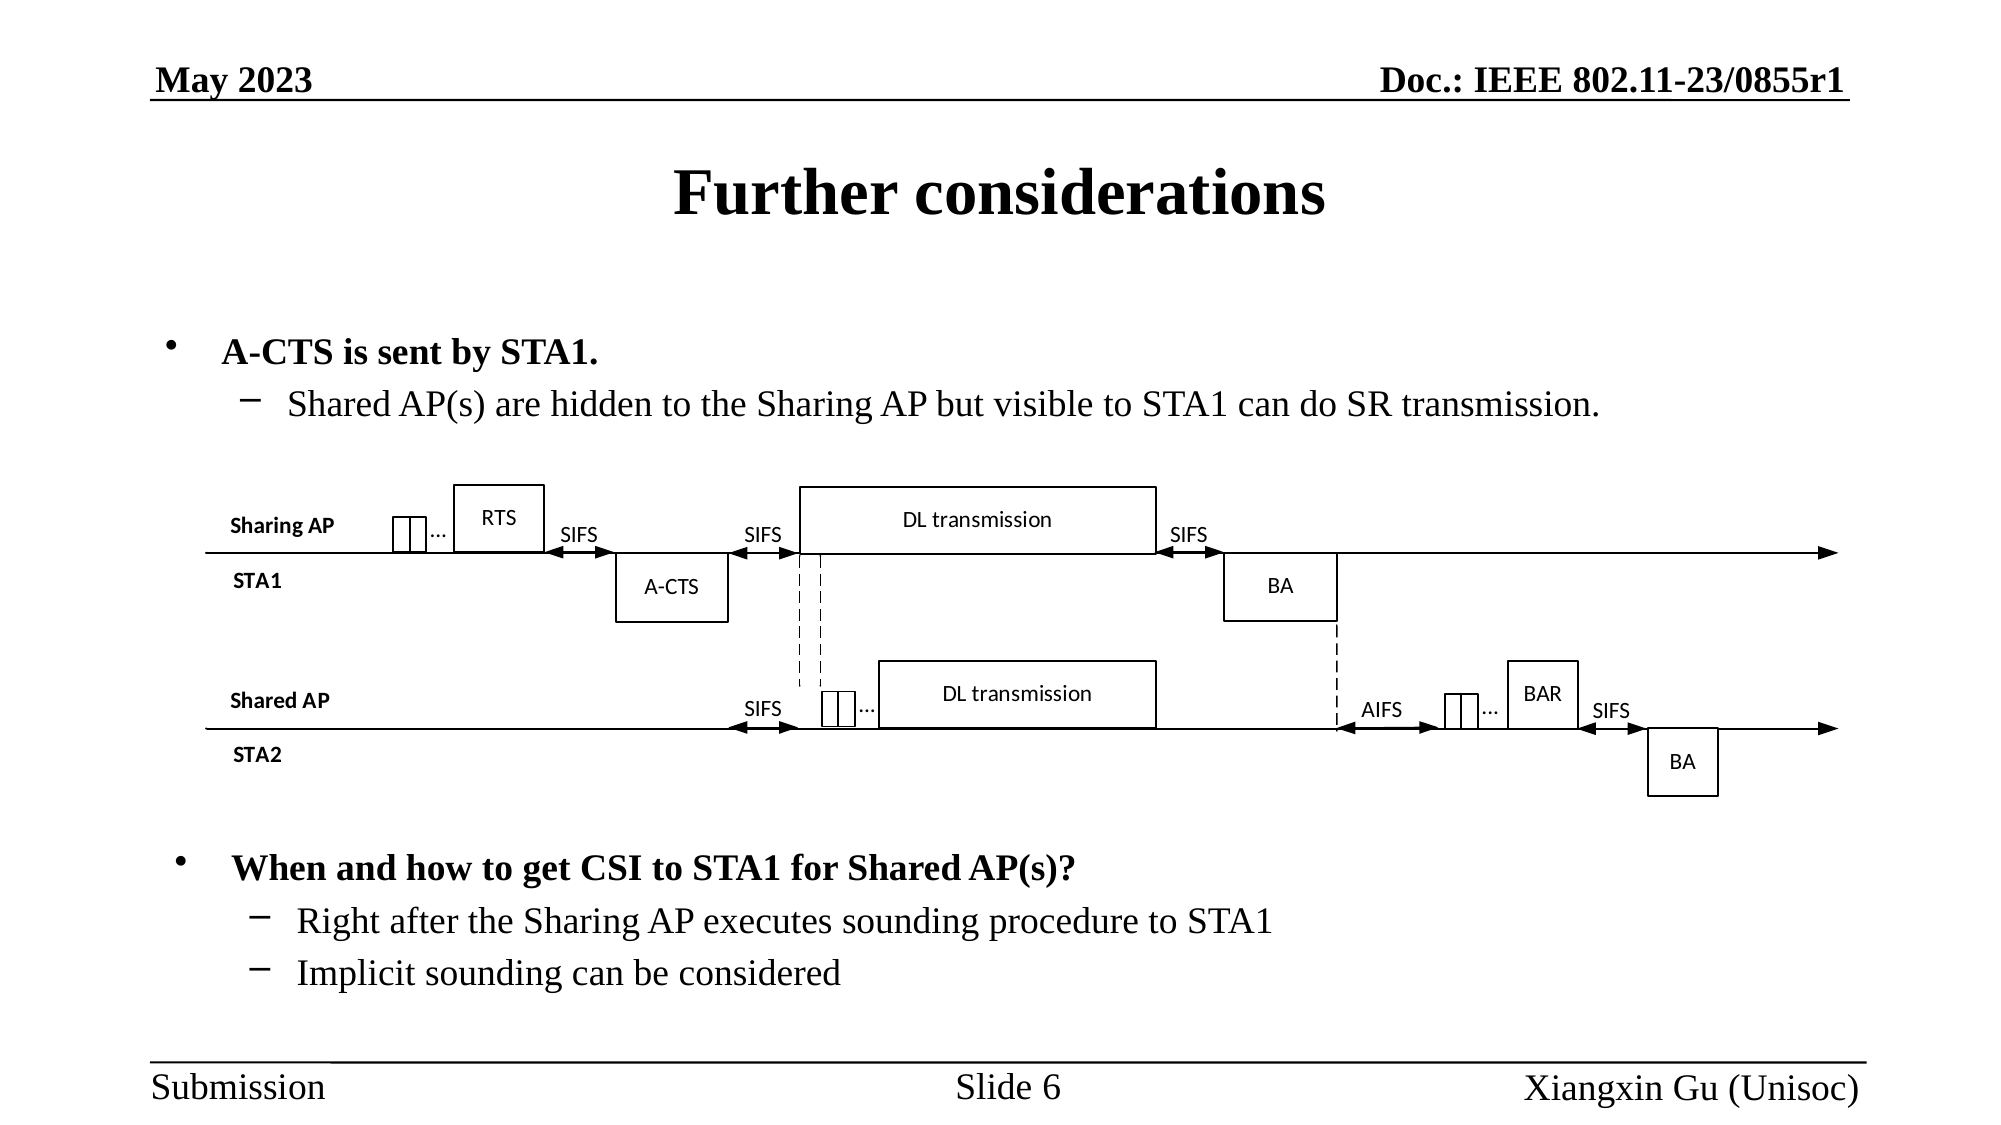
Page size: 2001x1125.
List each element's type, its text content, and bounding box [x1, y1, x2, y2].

title Further considerations [149, 112, 1851, 263]
slide_number Slide 6 [942, 1061, 1075, 1108]
picture [202, 481, 1840, 798]
footer Xiangxin Gu (Unisoc) [1520, 1062, 1860, 1109]
text_box When and how to get CSI to STA1 for Shared AP(s)? Right after the Sharing AP executes sounding procedure to STA1 Implicit sounding can be considered [159, 835, 1860, 1034]
list A-CTS is sent by STA1. Shared AP(s) are hidden to the Sharing AP but visible to STA1 can do SR transmission. [149, 318, 1851, 470]
